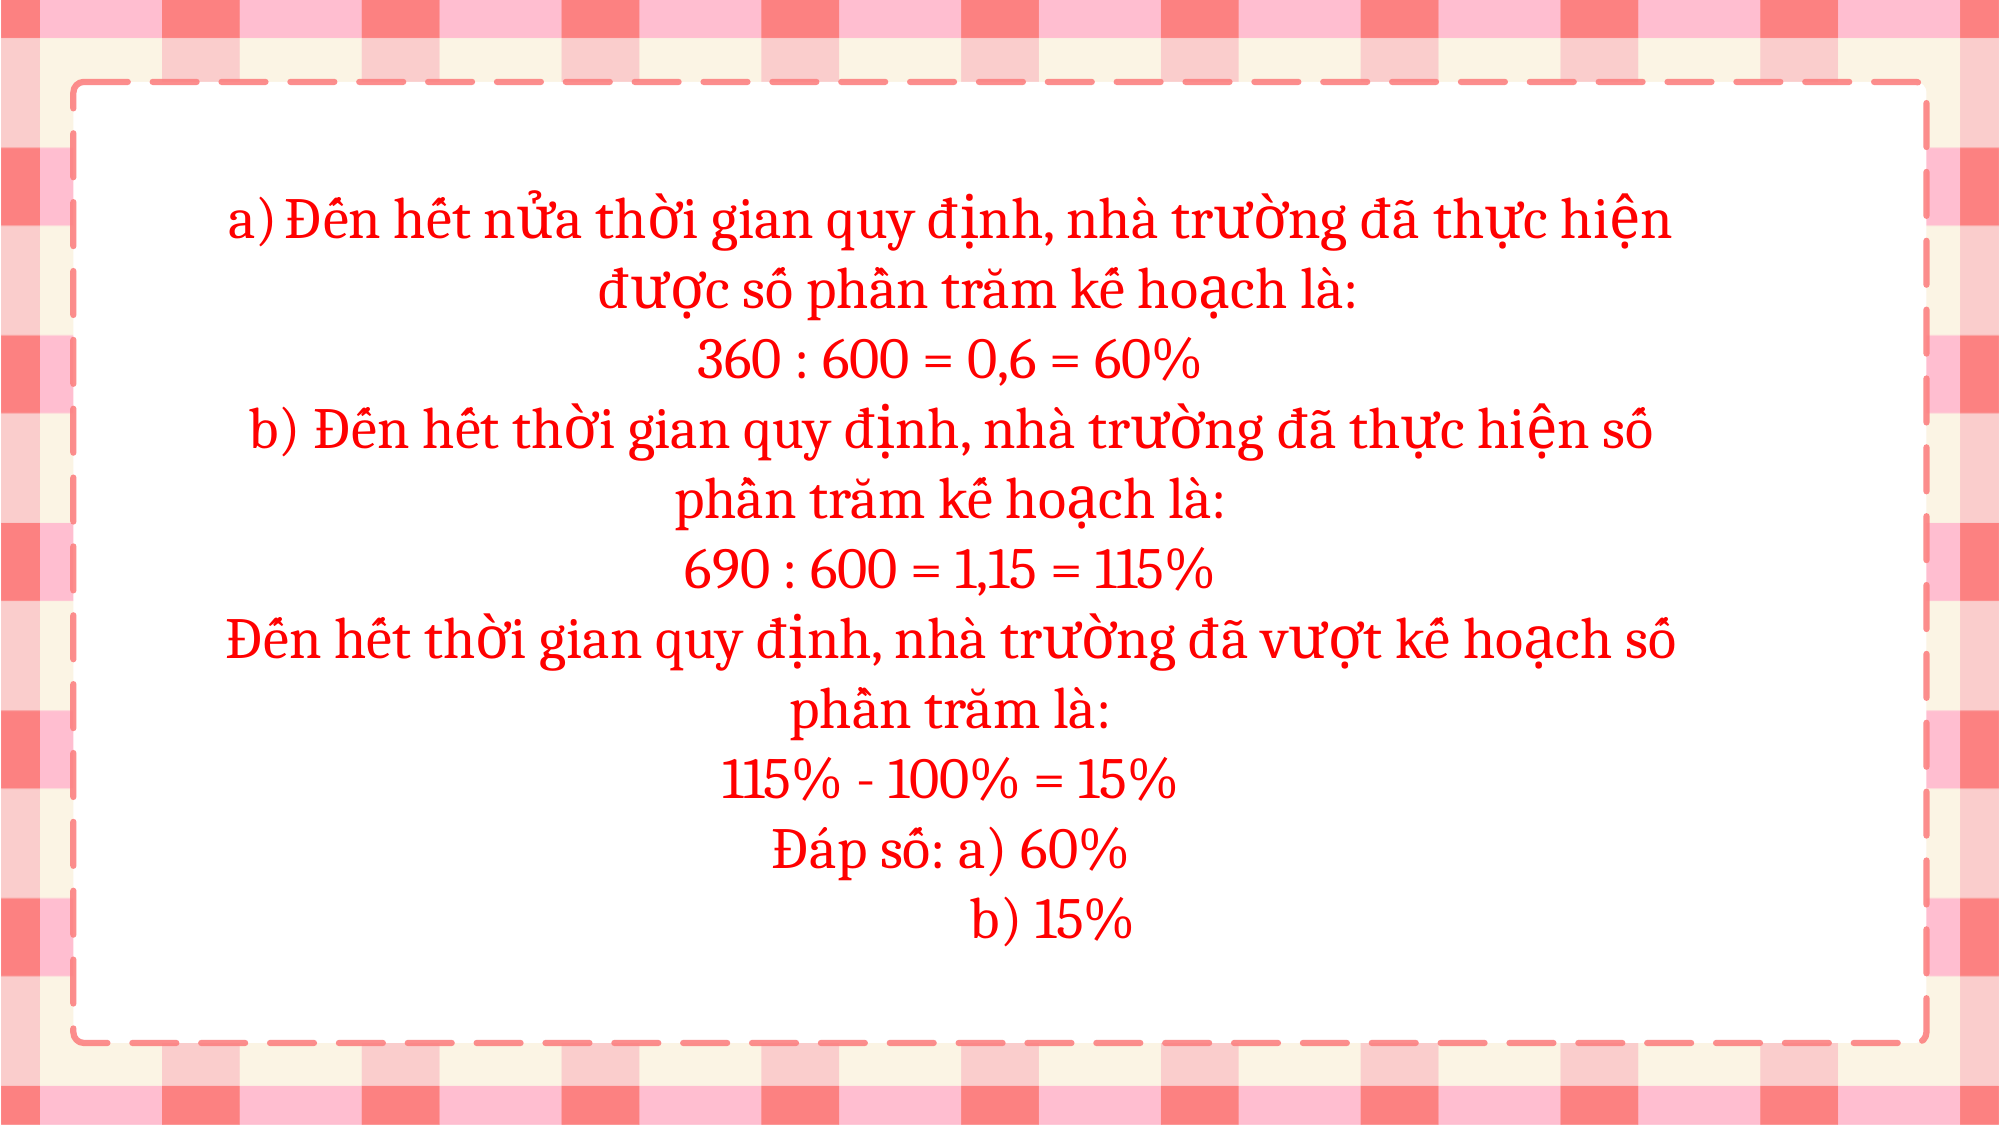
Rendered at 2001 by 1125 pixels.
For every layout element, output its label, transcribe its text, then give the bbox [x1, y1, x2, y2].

text_box Đến hết nửa thời gian quy định, nhà trường đã thực hiện được số phần trăm kế hoạch là: 360 : 600 = 0,6 = 60% b) Đến hết thời gian quy định, nhà trường đã thực hiện số phần trăm kế hoạch là: 690 : 600 = 1,15 = 115% Đến hết thời gian quy định, nhà trường đã vượt kế hoạch số phần trăm là: 115% - 100% = 15% Đáp số: a) 60% b) 15% [189, 173, 1712, 958]
picture [0, 0, 2000, 1125]
